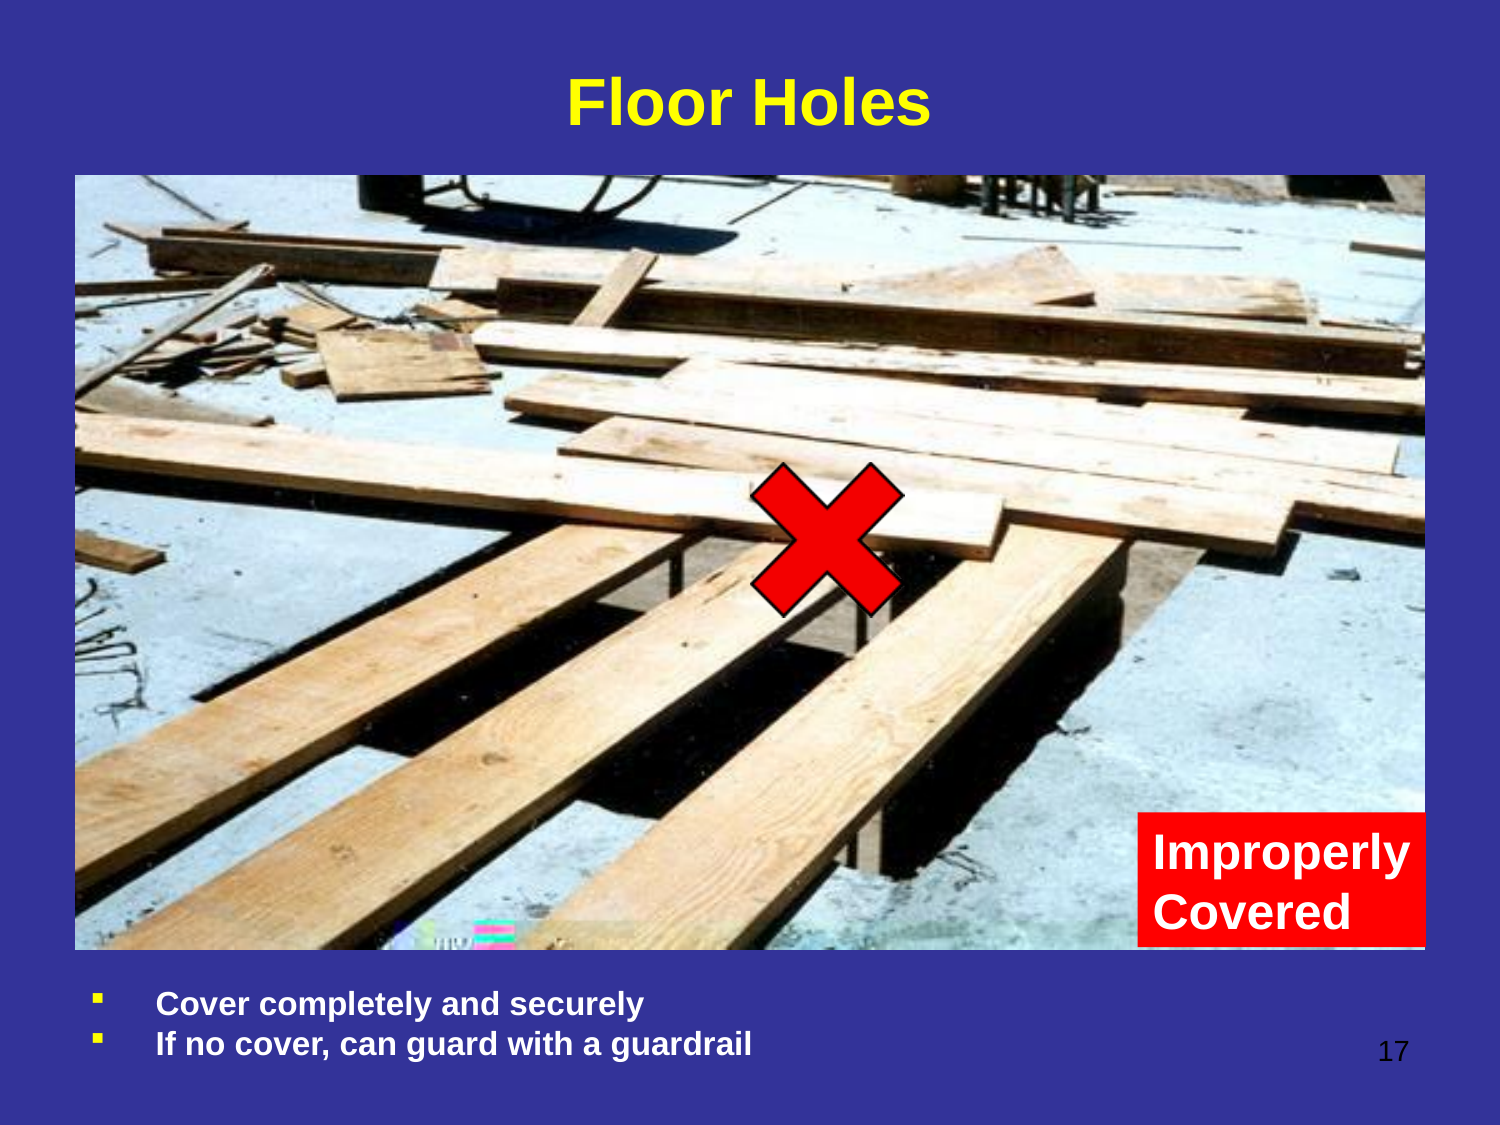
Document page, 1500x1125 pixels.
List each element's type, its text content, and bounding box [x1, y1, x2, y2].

text_box Cover completely and securely If no cover, can guard with a guardrail [74, 974, 1275, 1070]
picture [74, 174, 1426, 951]
slide_number 17 [1074, 1024, 1426, 1103]
title Floor Holes [75, 45, 1425, 173]
